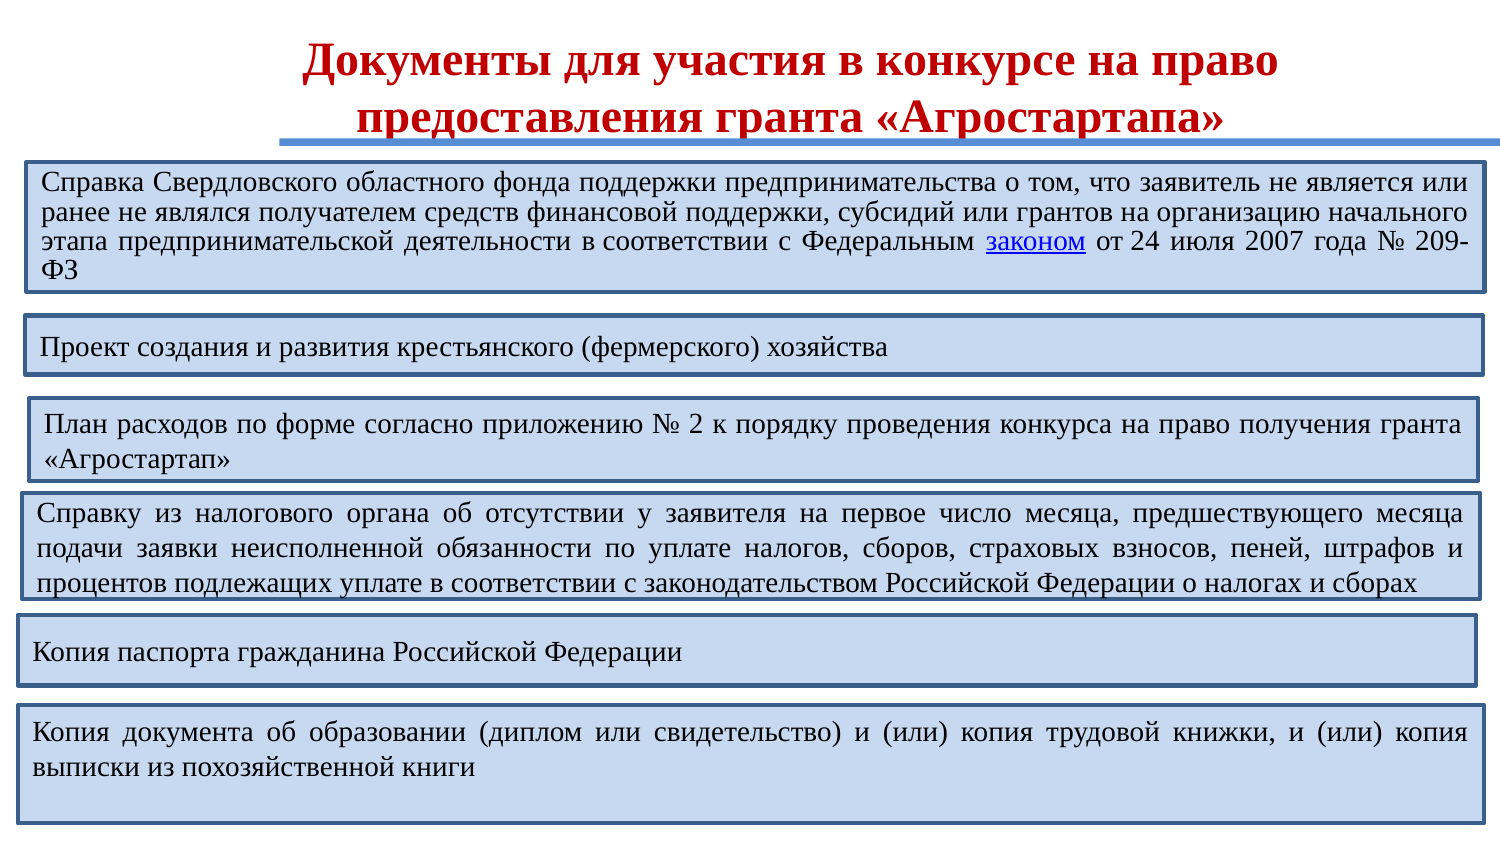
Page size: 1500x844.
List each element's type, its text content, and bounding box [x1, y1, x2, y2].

text_box Проект создания и развития крестьянского (фермерского) хозяйства [23, 313, 1485, 377]
text_box План расходов по форме согласно приложению № 2 к порядку проведения конкурса на право получения гранта «Агростартап» [27, 396, 1480, 483]
text_box [277, 136, 1500, 148]
title Документы для участия в конкурсе на право предоставления гранта «Агростартапа» [112, 20, 1471, 139]
text_box Справка Свердловского областного фонда поддержки предпринимательства о том, что заявитель не является или ранее не являлся получателем средств финансовой поддержки, субсидий или грантов на организацию начального этапа предпринимательской деятельности в соответствии с Федеральным законом от 24 июля 2007 года № 209-ФЗ [24, 160, 1487, 294]
text_box Копия документа об образовании (диплом или свидетельство) и (или) копия трудовой книжки, и (или) копия выписки из похозяйственной книги [16, 703, 1486, 825]
text_box Справку из налогового органа об отсутствии у заявителя на первое число месяца, предшествующего месяца подачи заявки неисполненной обязанности по уплате налогов, сборов, страховых взносов, пеней, штрафов и процентов подлежащих уплате в соответствии с законодательством Российской Федерации о налогах и сборах [20, 491, 1482, 601]
text_box Копия паспорта гражданина Российской Федерации [16, 613, 1478, 688]
